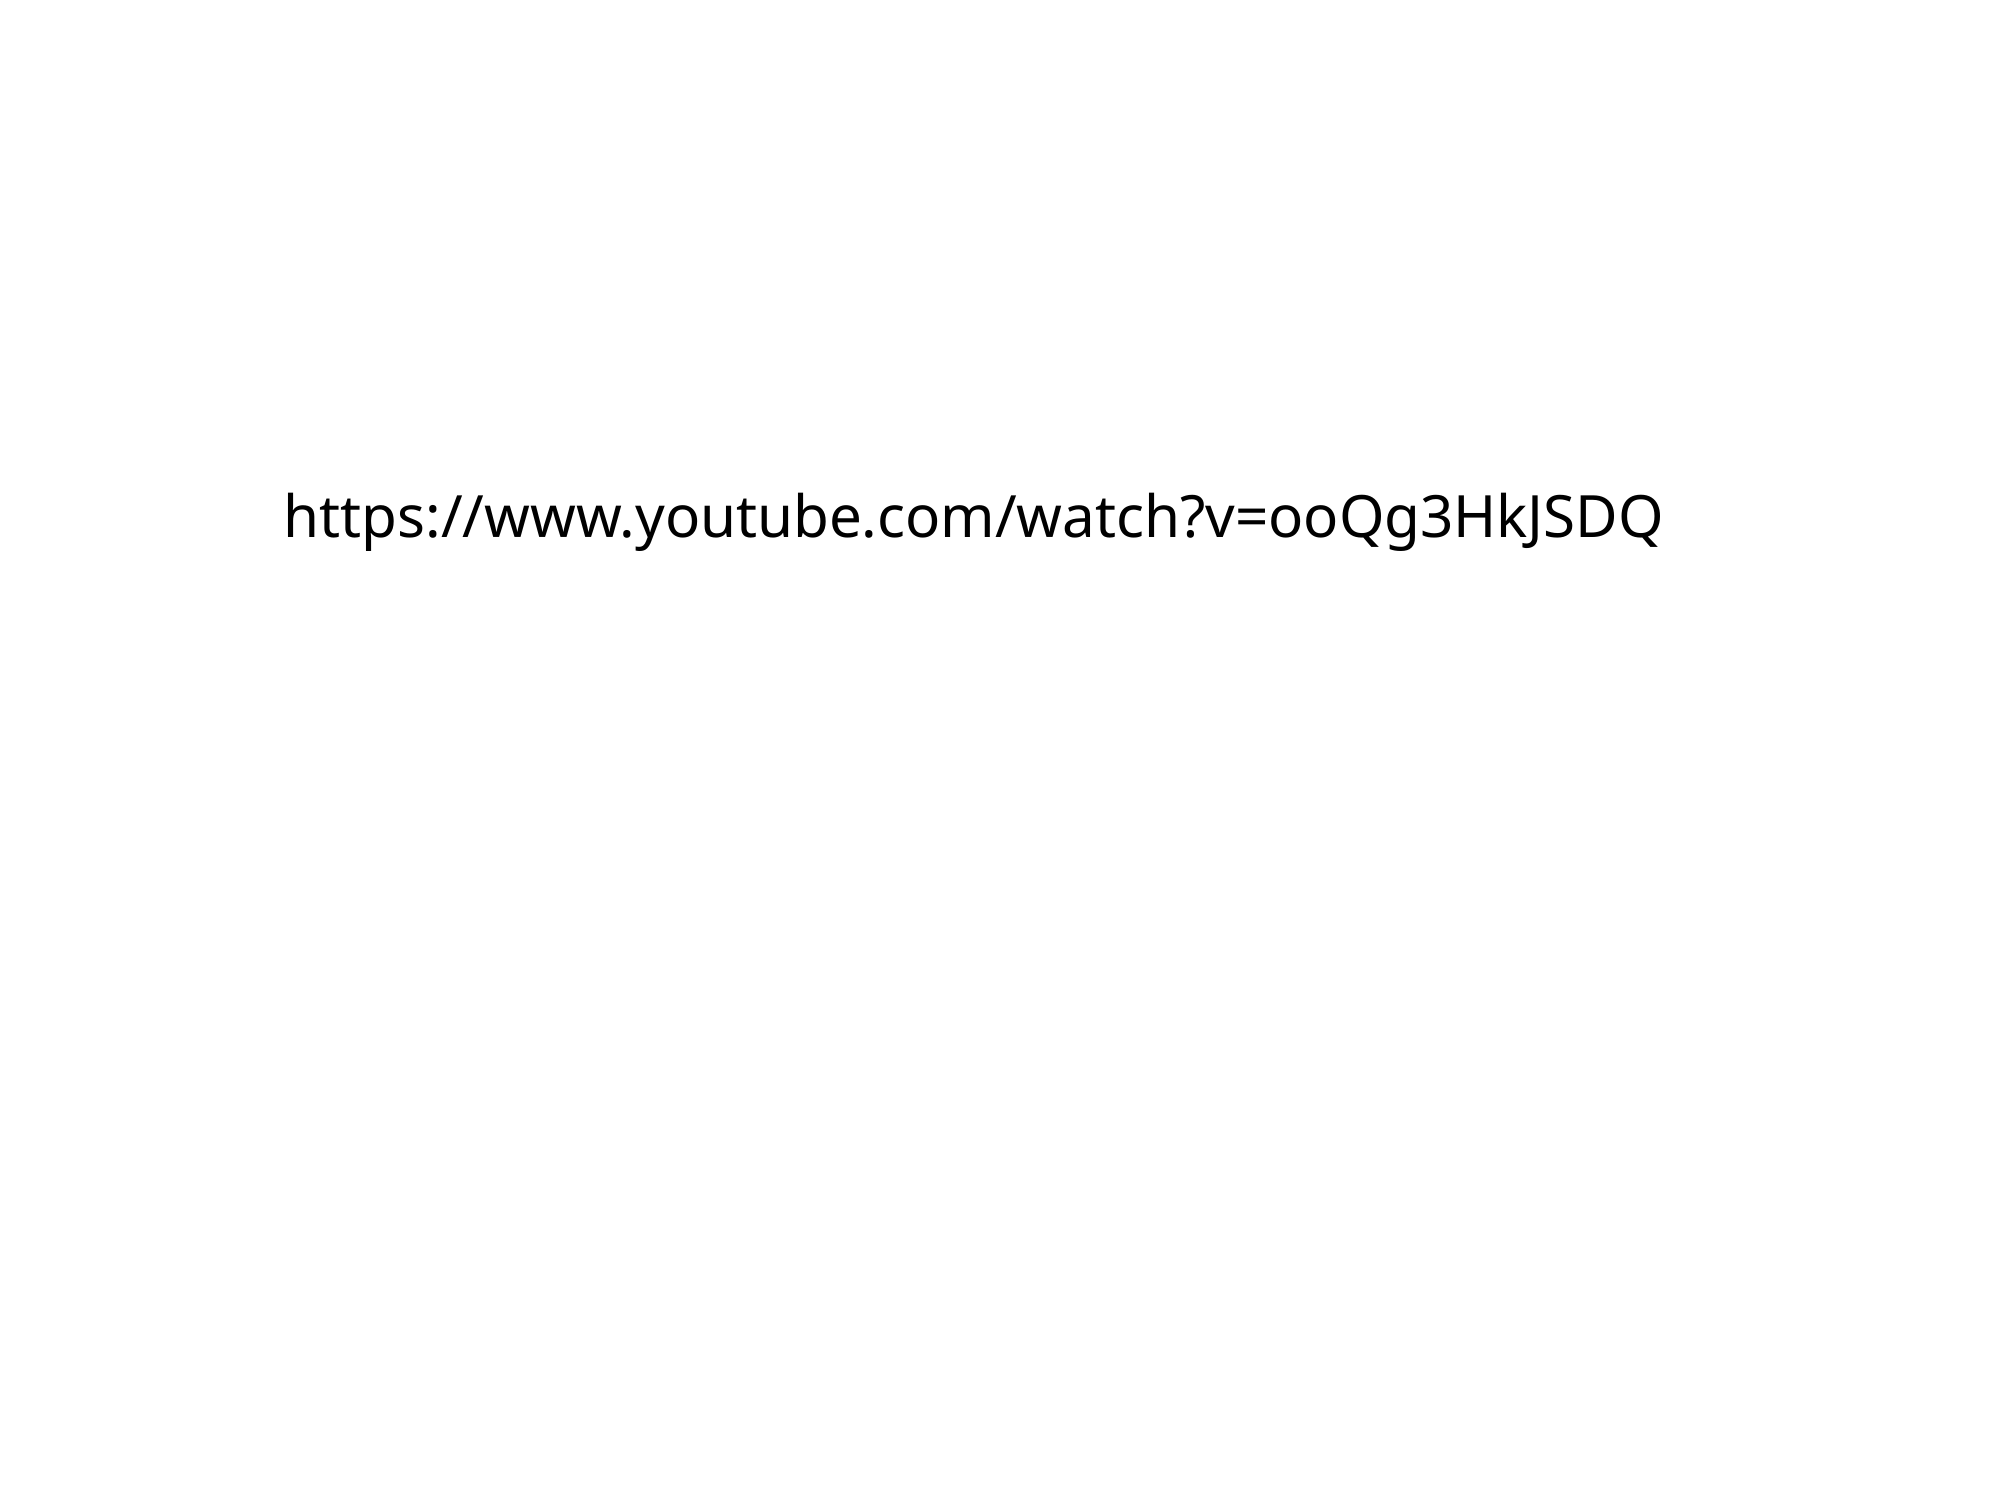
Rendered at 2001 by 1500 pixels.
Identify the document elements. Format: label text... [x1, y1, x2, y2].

text_box https://www.youtube.com/watch?v=ooQg3HkJSDQ [269, 471, 1731, 557]
